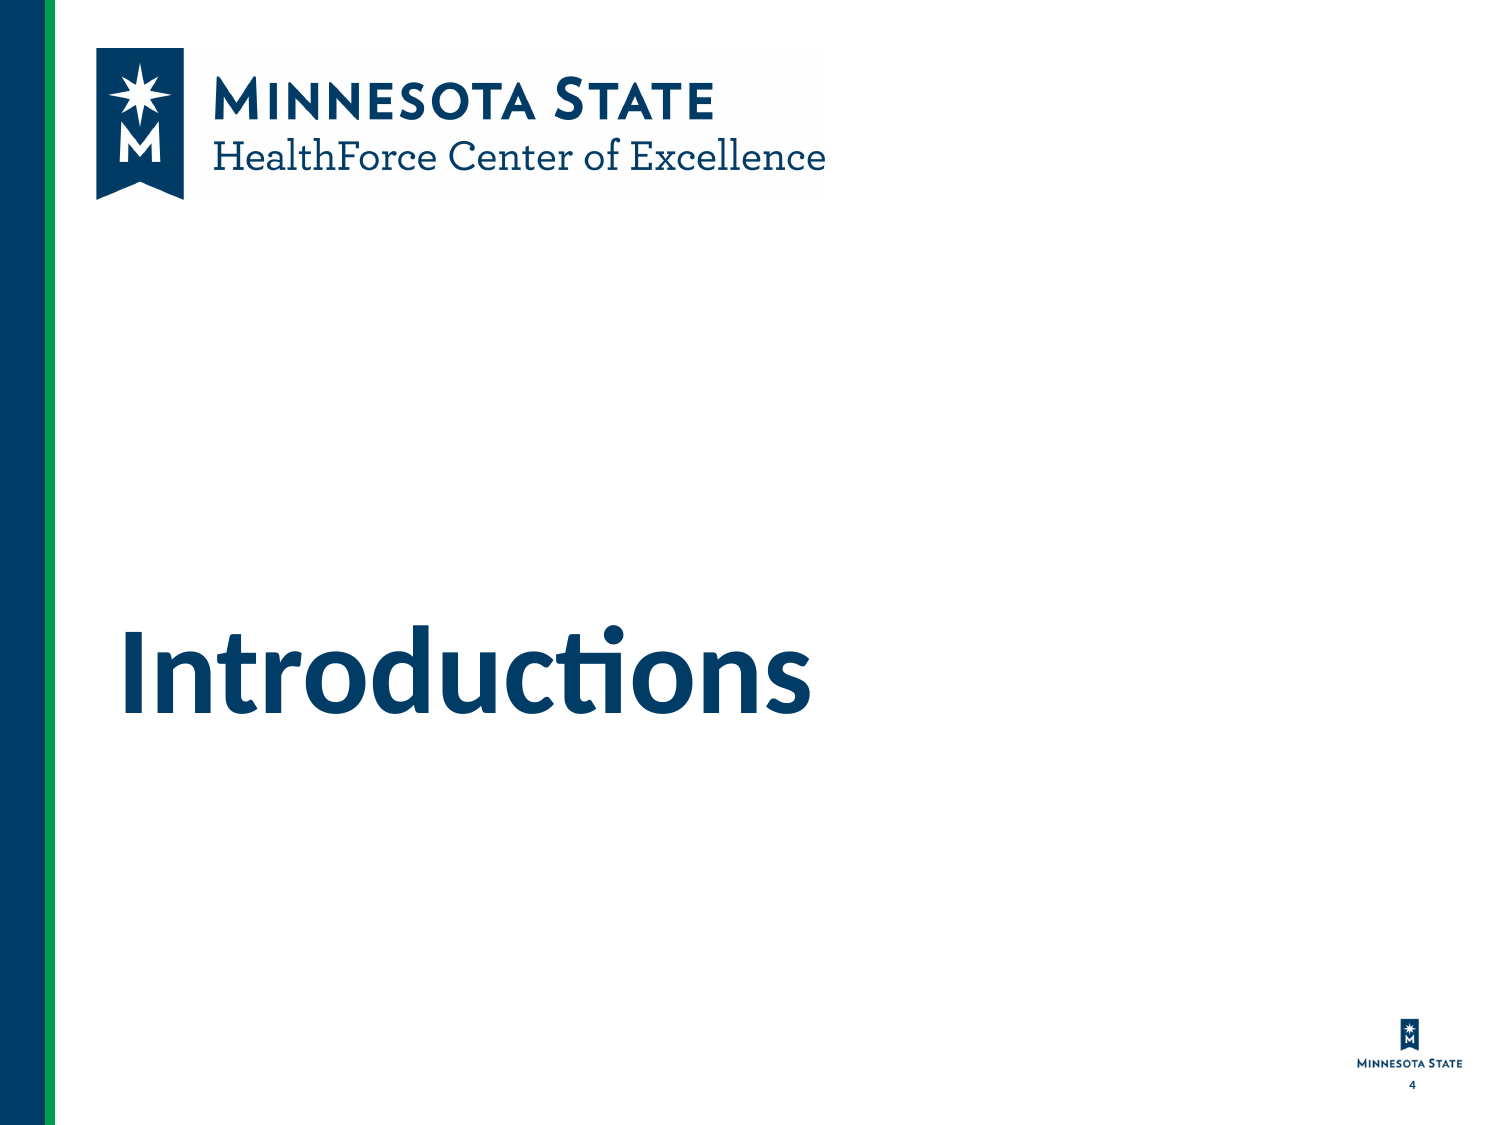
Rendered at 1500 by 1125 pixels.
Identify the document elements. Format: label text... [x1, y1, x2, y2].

title Introductions [102, 280, 1397, 749]
picture [1312, 1012, 1500, 1079]
picture [95, 48, 826, 201]
